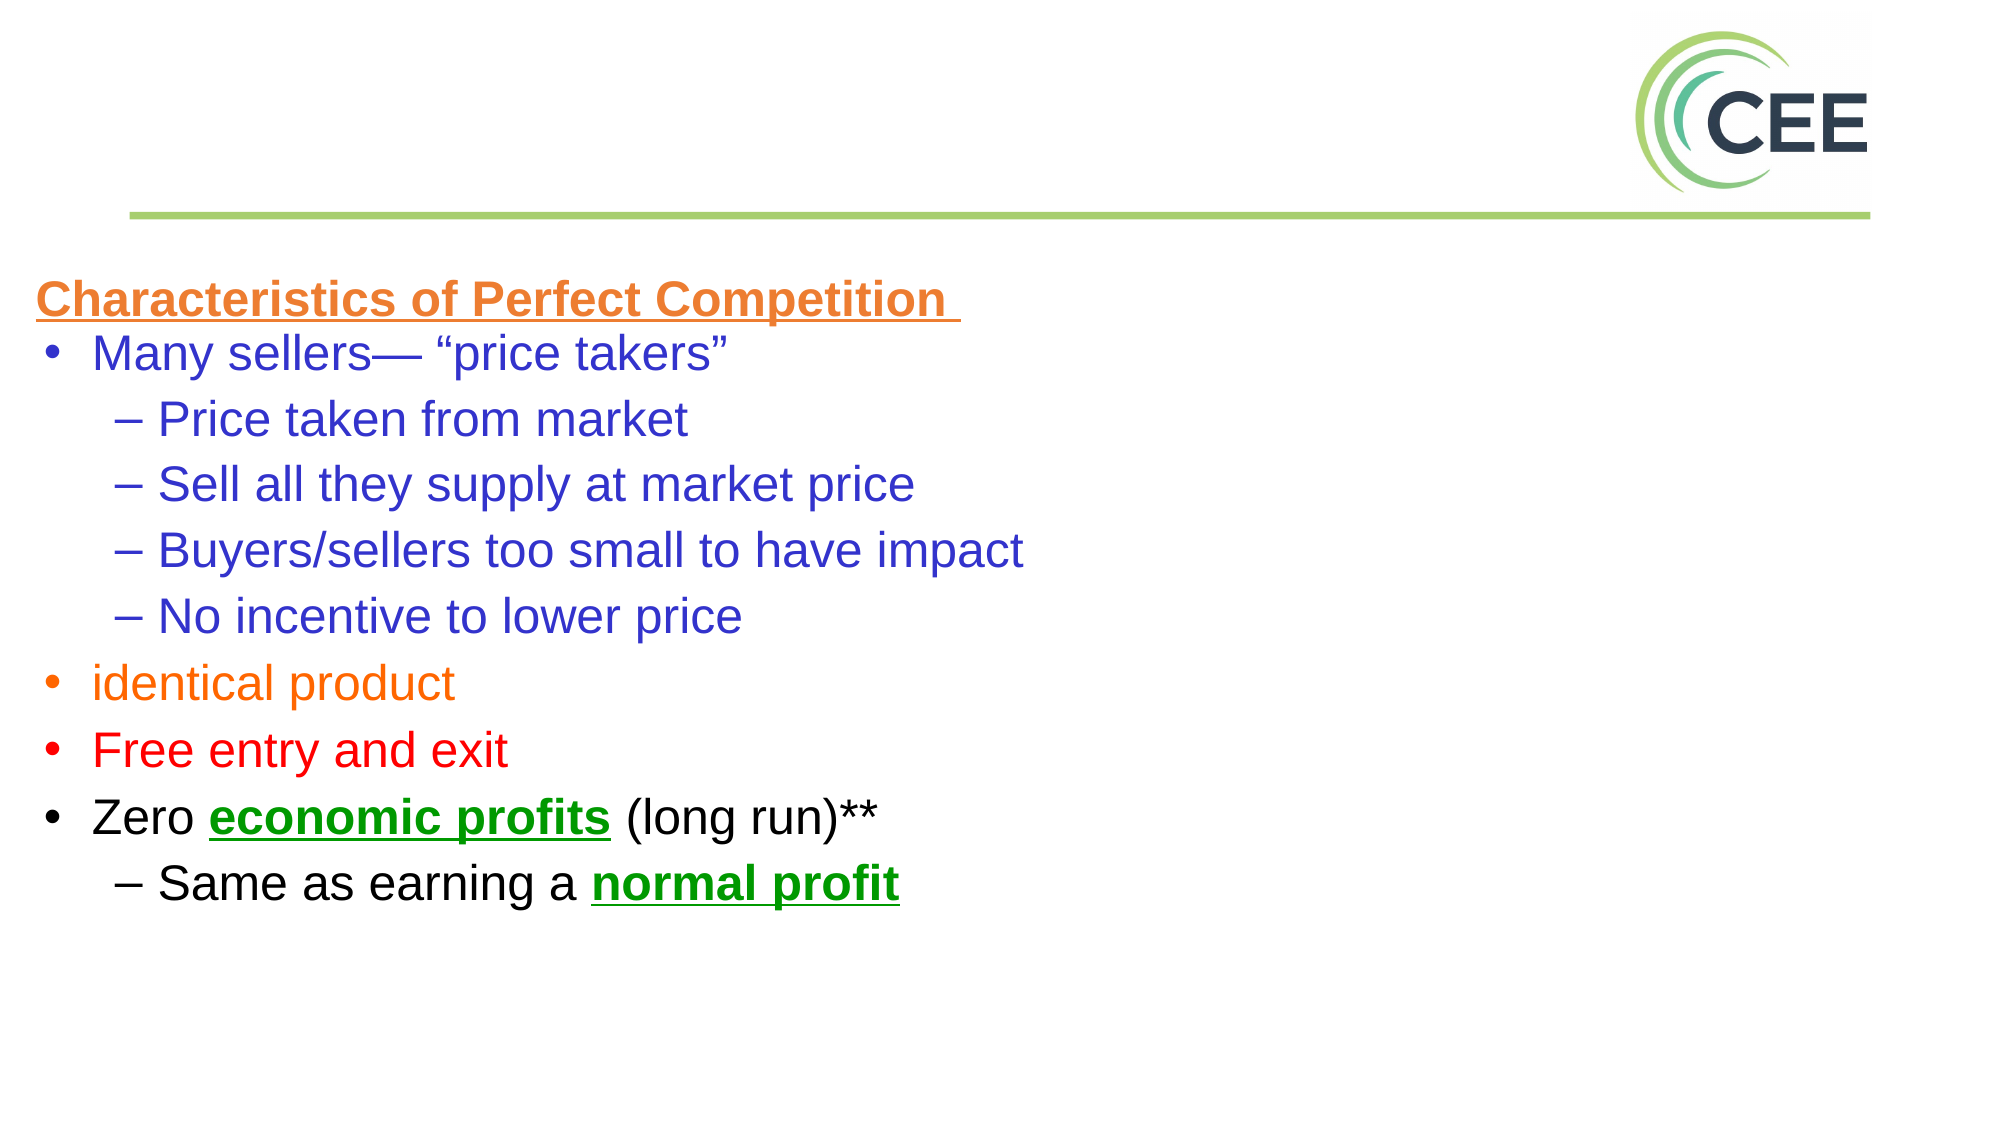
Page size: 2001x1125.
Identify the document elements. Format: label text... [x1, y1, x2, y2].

picture [1630, 11, 1872, 212]
text_box Characteristics of Perfect Competition Many sellers— “price takers” Price taken from market Sell all they supply at market price Buyers/sellers too small to have impact No incentive to lower price identical product Free entry and exit Zero economic profits (long run)** Same as earning a normal profit [20, 258, 1130, 970]
